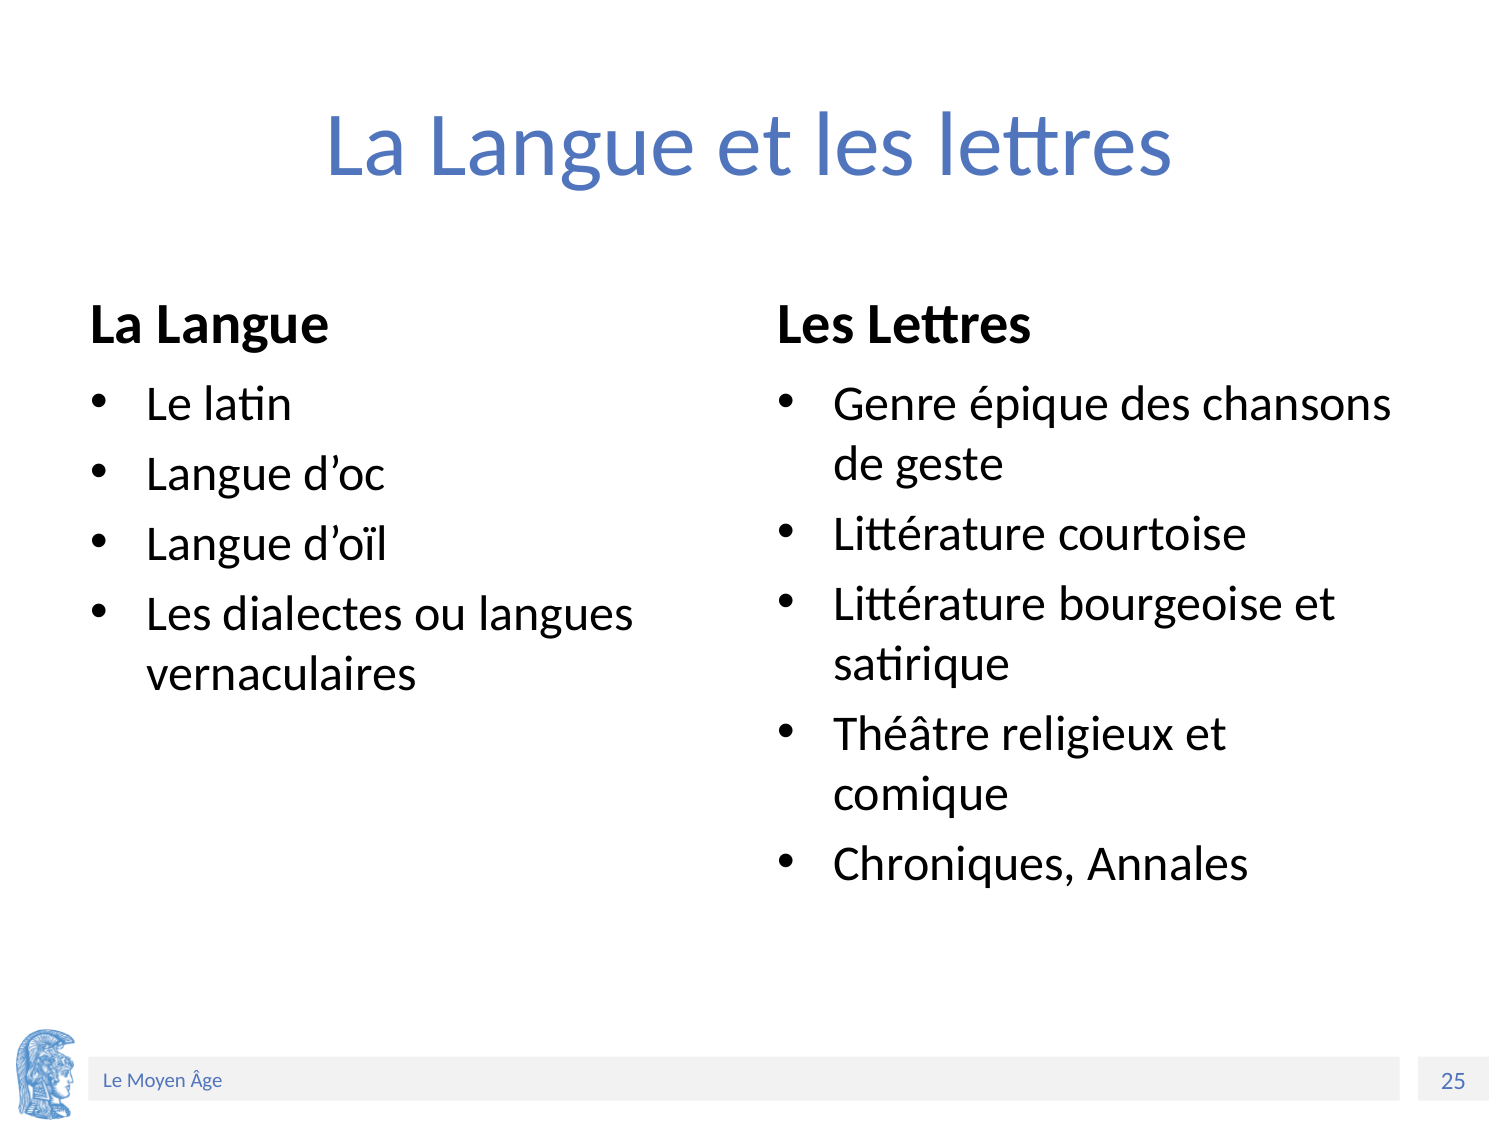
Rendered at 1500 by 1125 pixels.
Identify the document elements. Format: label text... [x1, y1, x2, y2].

picture [9, 1026, 81, 1120]
title La Langue et les lettres [75, 45, 1425, 233]
list Genre épique des chansons de geste Littérature courtoise Littérature bourgeoise et satirique Théâtre religieux et comique Chroniques, Annales [761, 363, 1425, 1000]
list Les Lettres [761, 258, 1425, 363]
list La Langue [75, 258, 738, 363]
list Le latin Langue d’oc Langue d’oïl Les dialectes ou langues vernaculaires [75, 363, 738, 1000]
